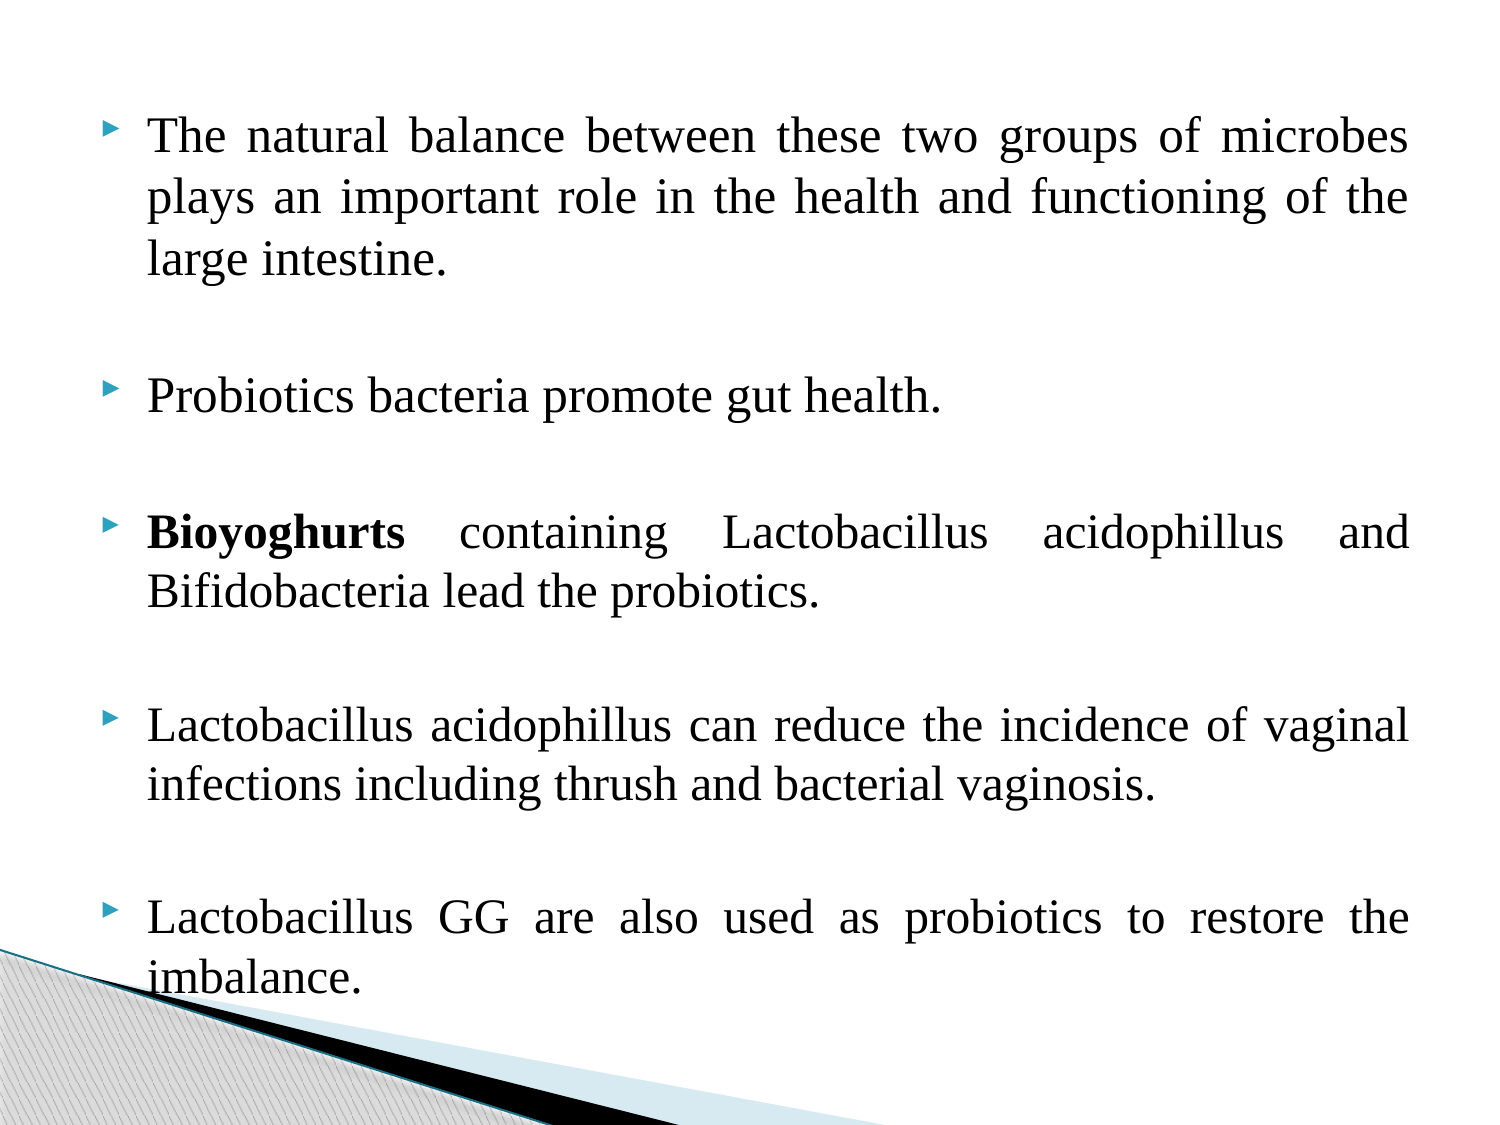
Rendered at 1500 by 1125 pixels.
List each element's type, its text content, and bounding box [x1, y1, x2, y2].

list The natural balance between these two groups of microbes plays an important role in the health and functioning of the large intestine. Probiotics bacteria promote gut health. Bioyoghurts containing Lactobacillus acidophillus and Bifidobacteria lead the probiotics. Lactobacillus acidophillus can reduce the incidence of vaginal infections including thrush and bacterial vaginosis. Lactobacillus GG are also used as probiotics to restore the imbalance. [75, 24, 1425, 1013]
